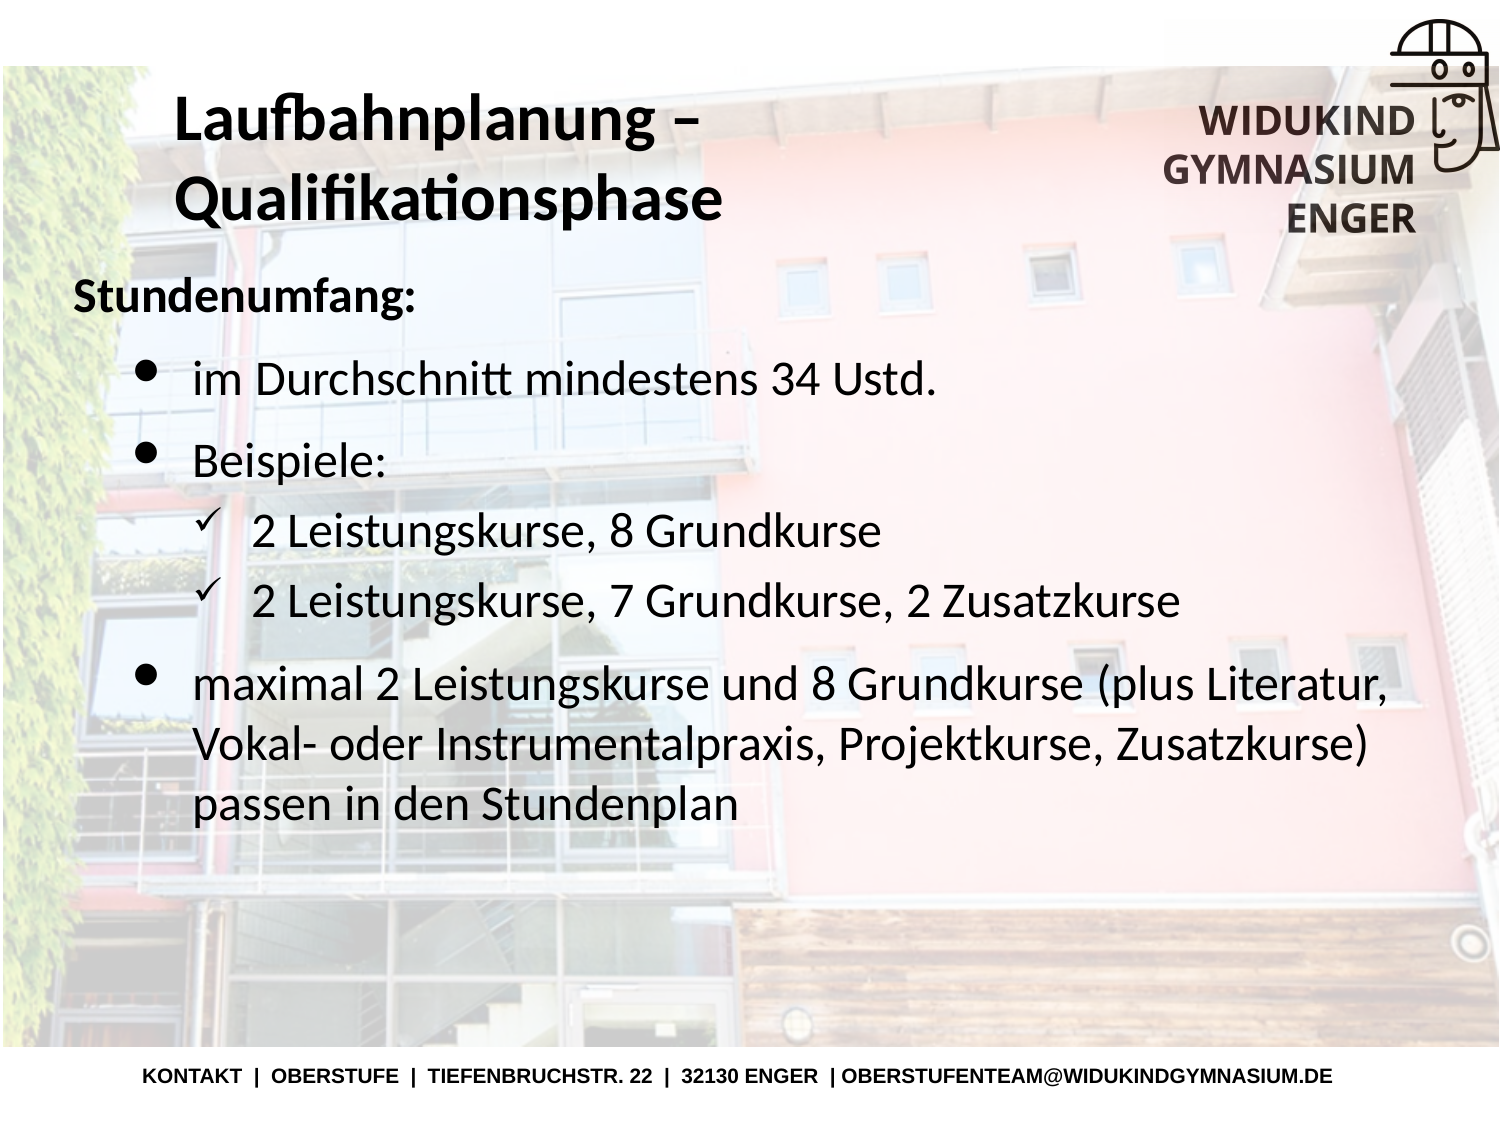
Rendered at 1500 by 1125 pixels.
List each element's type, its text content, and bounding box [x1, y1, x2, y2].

title Laufbahnplanung – Qualifikationsphase [159, 66, 1500, 173]
picture [1164, 19, 1500, 66]
list Stundenumfang: im Durchschnitt mindestens 34 Ustd. Beispiele: 2 Leistungskurse, 8 Grundkurse 2 Leistungskurse, 7 Grundkurse, 2 Zusatzkurse maximal 2 Leistungskurse und 8 Grundkurse (plus Literatur, Vokal- oder Instrumentalpraxis, Projektkurse, Zusatzkurse) passen in den Stundenplan [58, 255, 1500, 976]
picture [1164, 173, 1500, 233]
